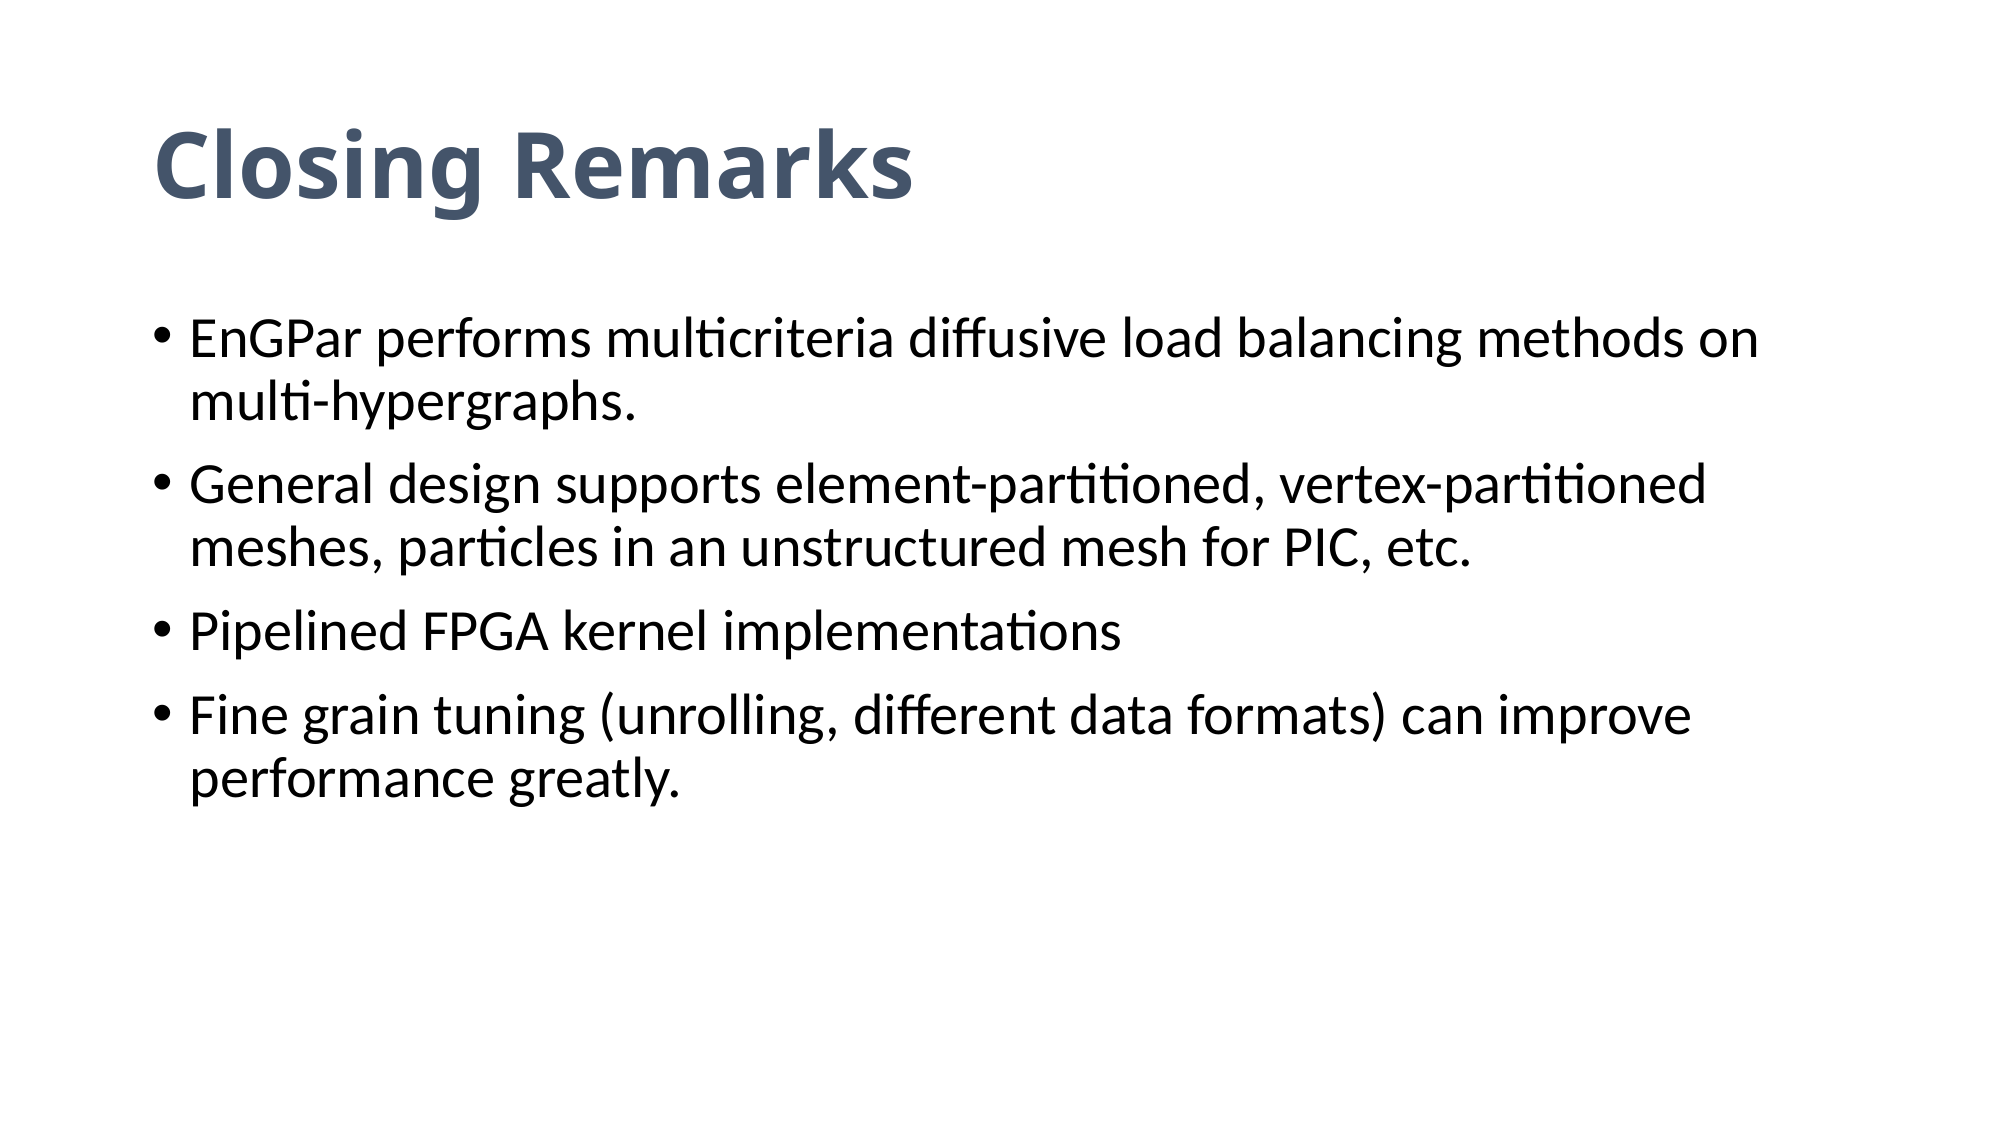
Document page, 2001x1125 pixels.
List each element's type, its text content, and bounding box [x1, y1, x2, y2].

text_box Closing Remarks [137, 59, 1863, 278]
text_box EnGPar performs multicriteria diffusive load balancing methods on multi-hypergraphs. General design supports element-partitioned, vertex-partitioned meshes, particles in an unstructured mesh for PIC, etc. Pipelined FPGA kernel implementations Fine grain tuning (unrolling, different data formats) can improve performance greatly. [137, 299, 1863, 1013]
